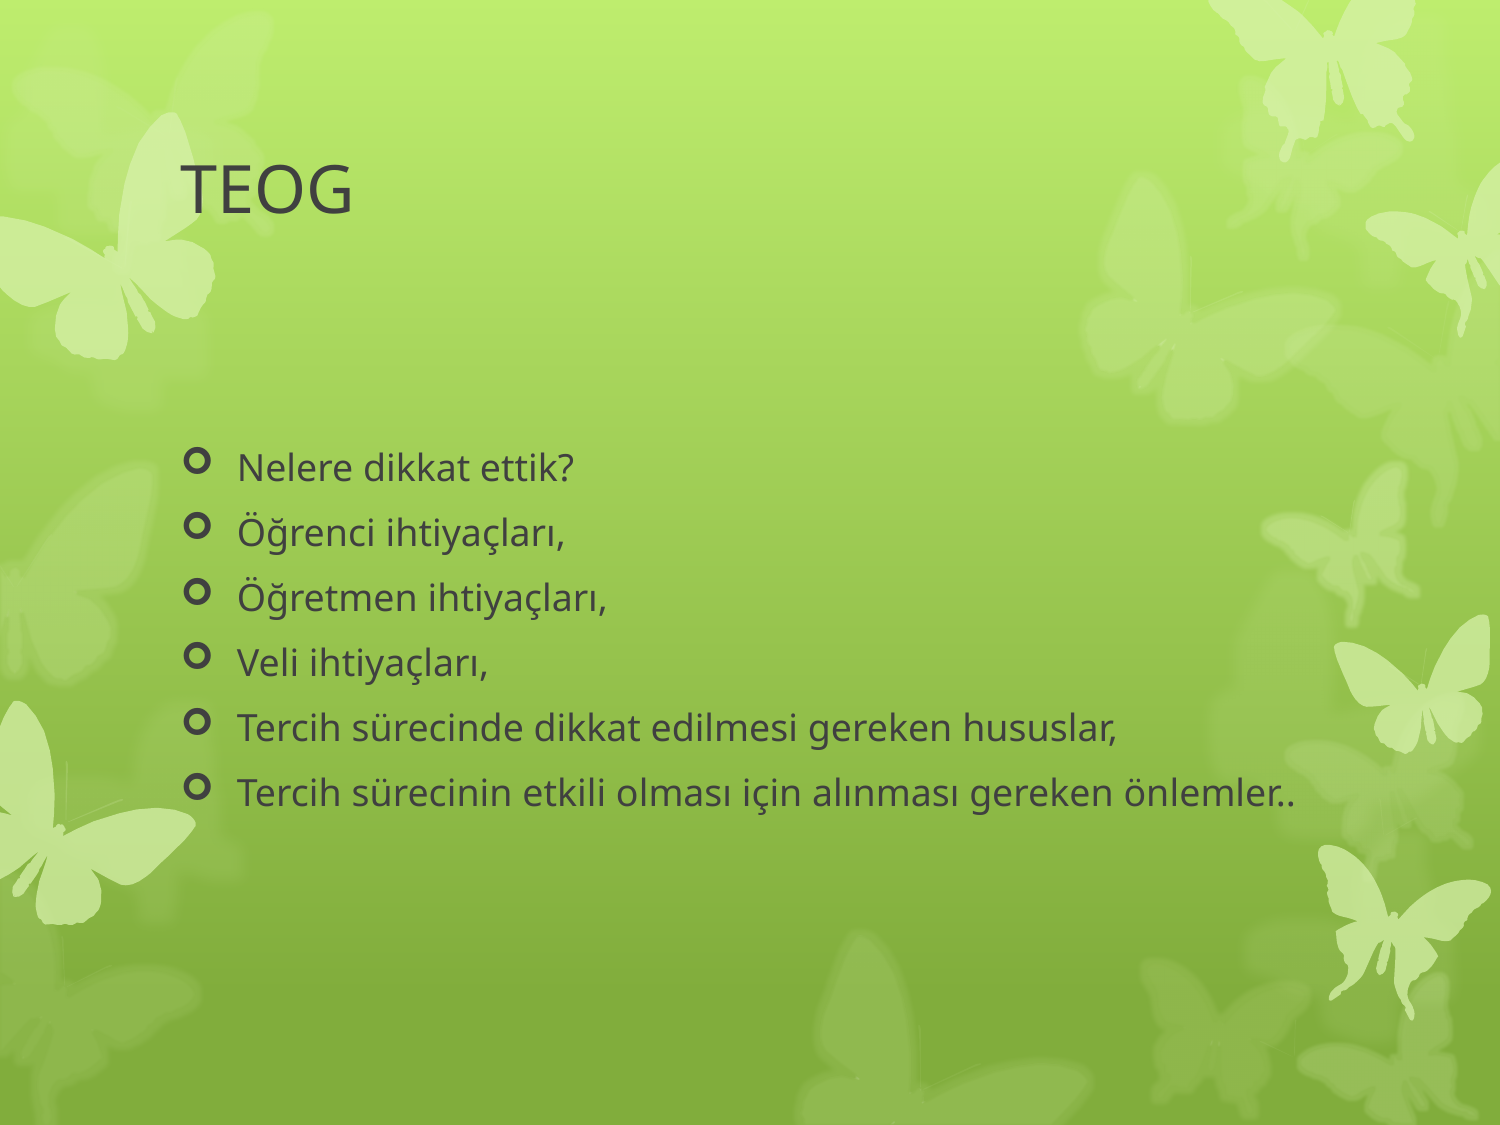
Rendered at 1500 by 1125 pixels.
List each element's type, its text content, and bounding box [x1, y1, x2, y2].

list Nelere dikkat ettik? Öğrenci ihtiyaçları, Öğretmen ihtiyaçları, Veli ihtiyaçları, Tercih sürecinde dikkat edilmesi gereken hususlar, Tercih sürecinin etkili olması için alınması gereken önlemler.. [165, 296, 1335, 962]
title TEOG [165, 110, 1335, 263]
